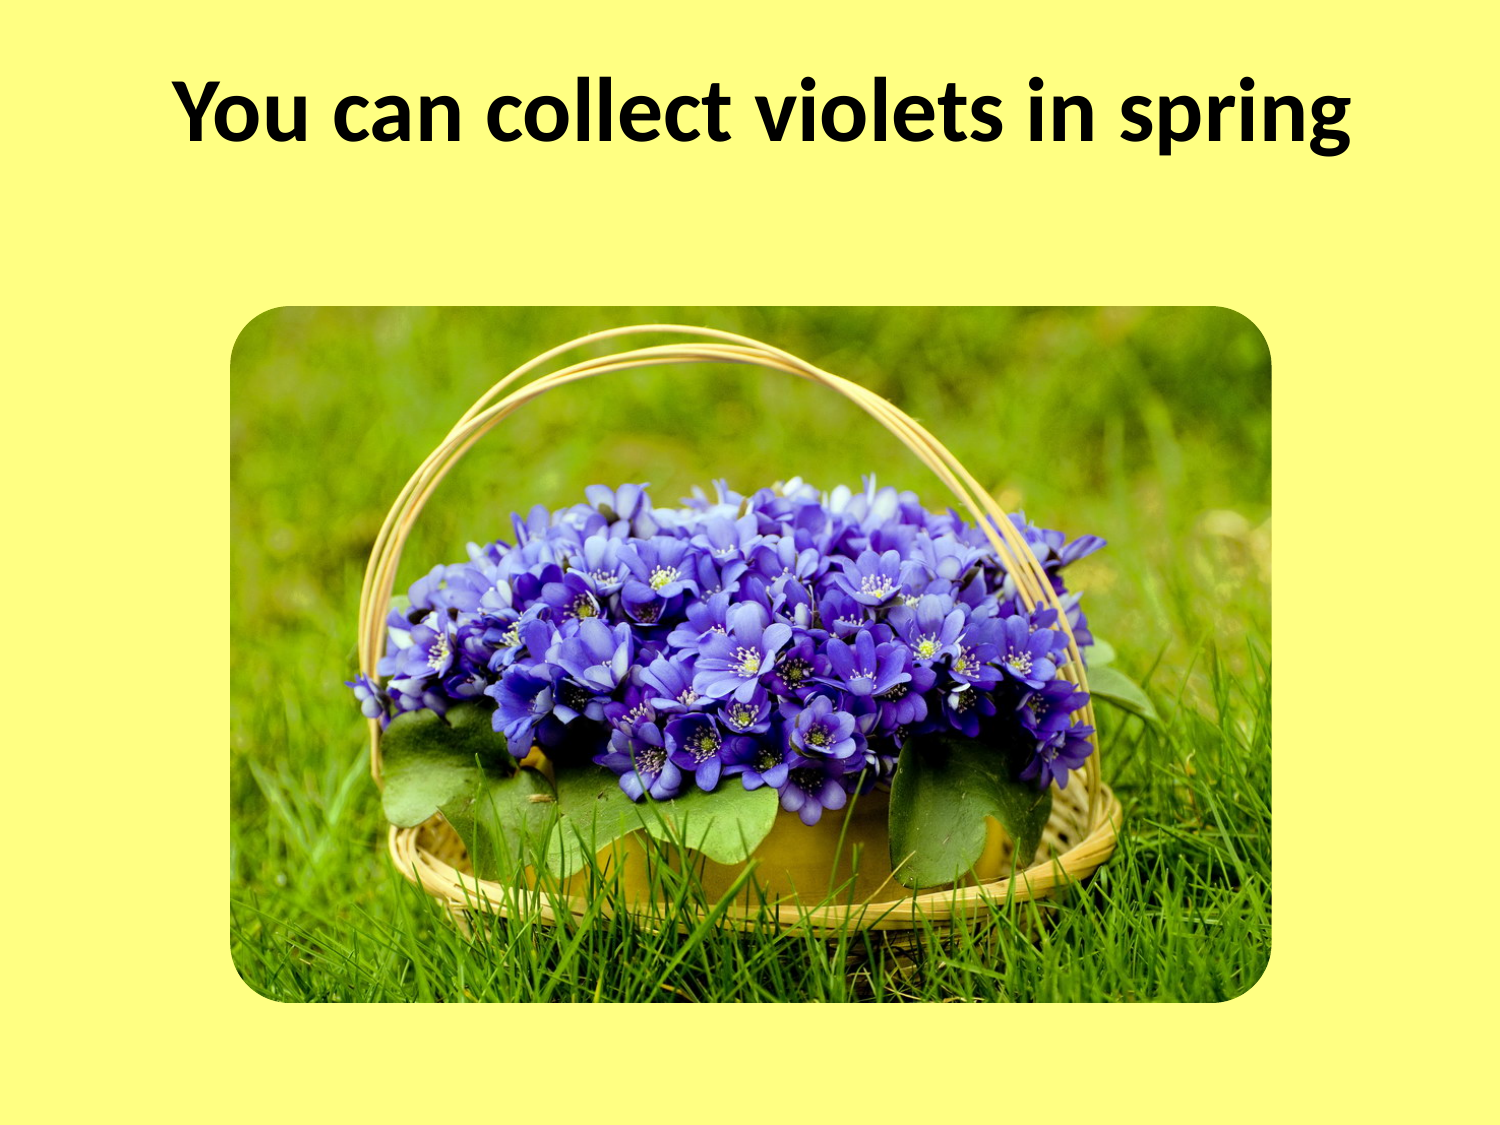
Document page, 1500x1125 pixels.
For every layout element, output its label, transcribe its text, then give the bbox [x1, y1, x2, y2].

title You can collect violets in spring [75, 40, 1451, 171]
picture [229, 305, 1272, 1004]
